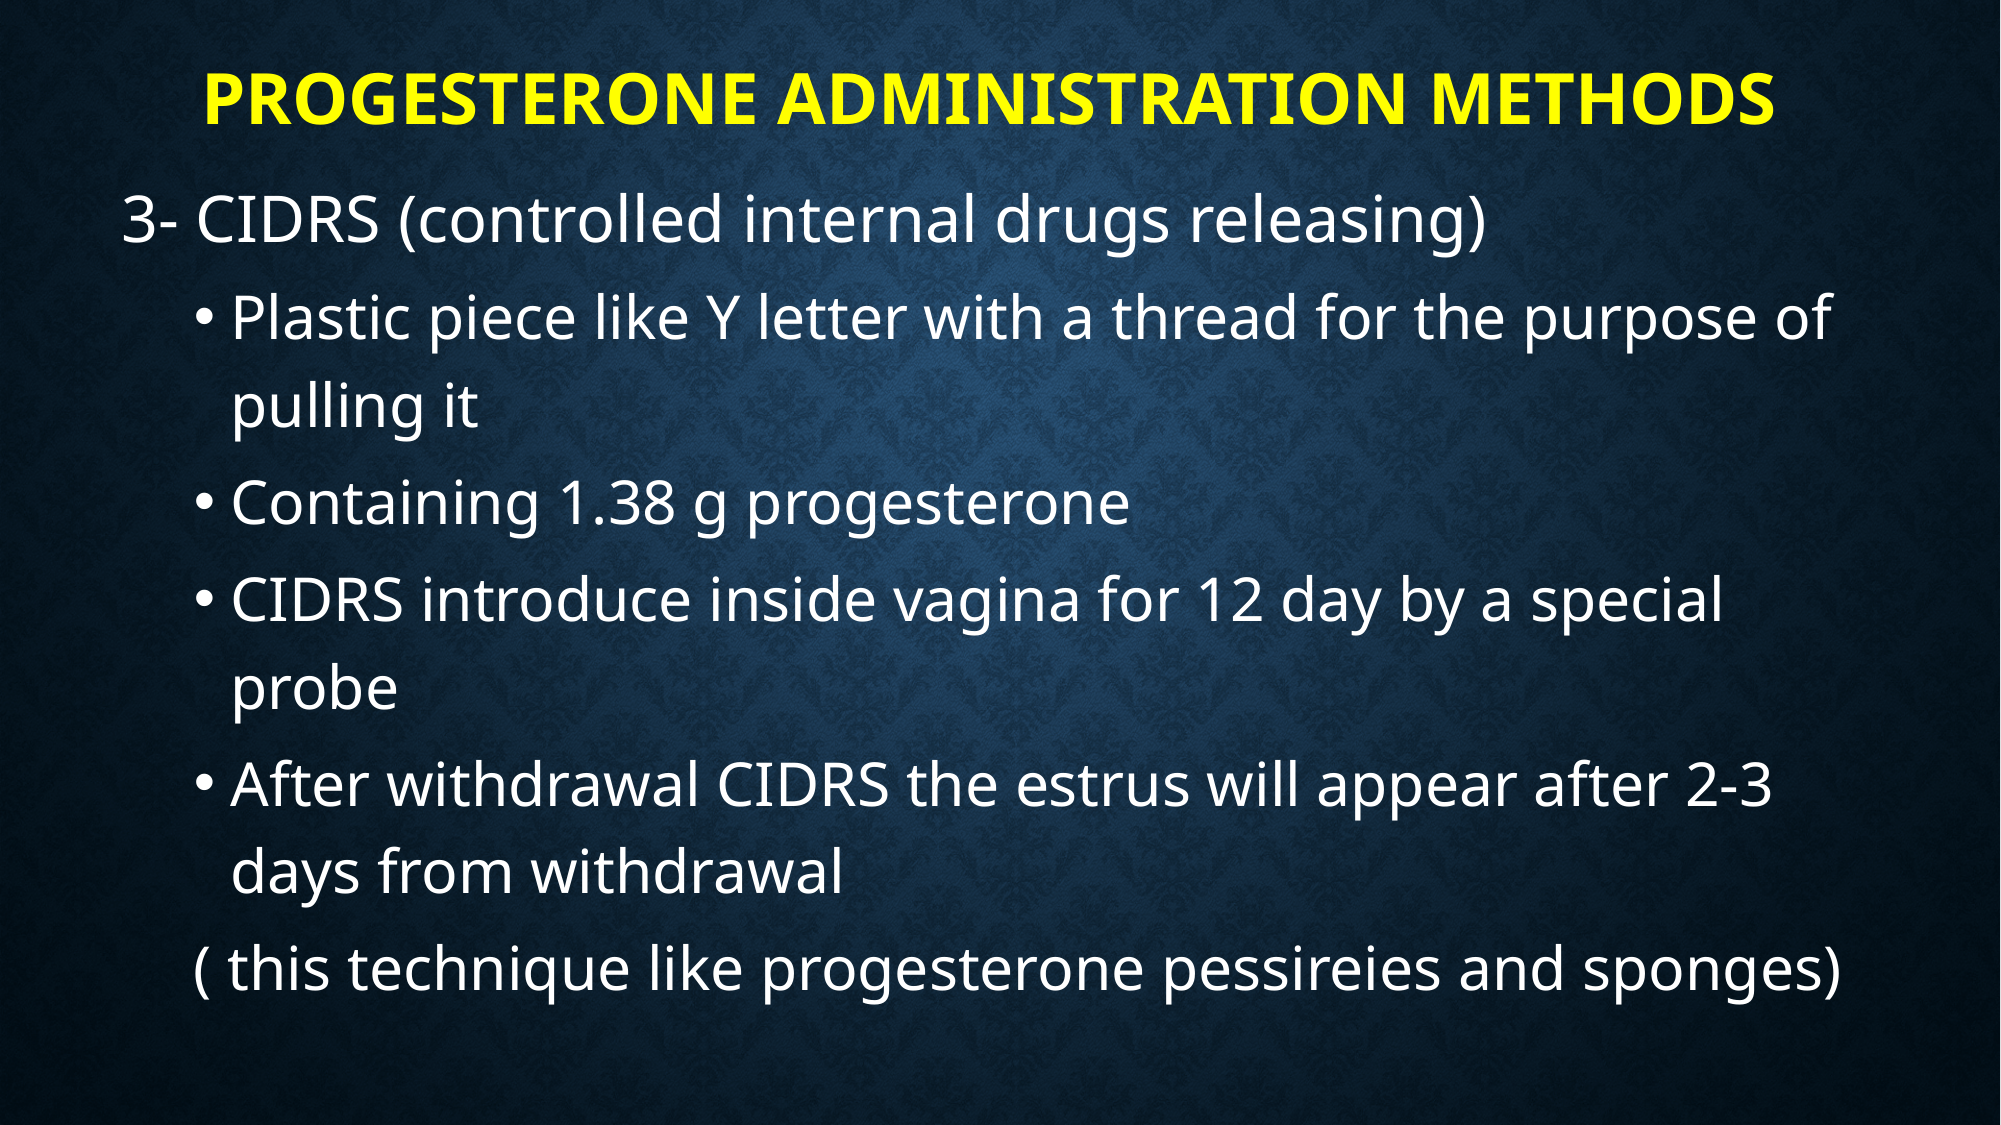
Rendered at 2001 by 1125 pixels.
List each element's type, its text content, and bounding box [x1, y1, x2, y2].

title Progesterone administration methods [149, 27, 1849, 154]
list 3- CIDRS (controlled internal drugs releasing) Plastic piece like Y letter with a thread for the purpose of pulling it Containing 1.38 g progesterone CIDRS introduce inside vagina for 12 day by a special probe After withdrawal CIDRS the estrus will appear after 2-3 days from withdrawal ( this technique like progesterone pessireies and sponges) [33, 154, 1908, 1101]
